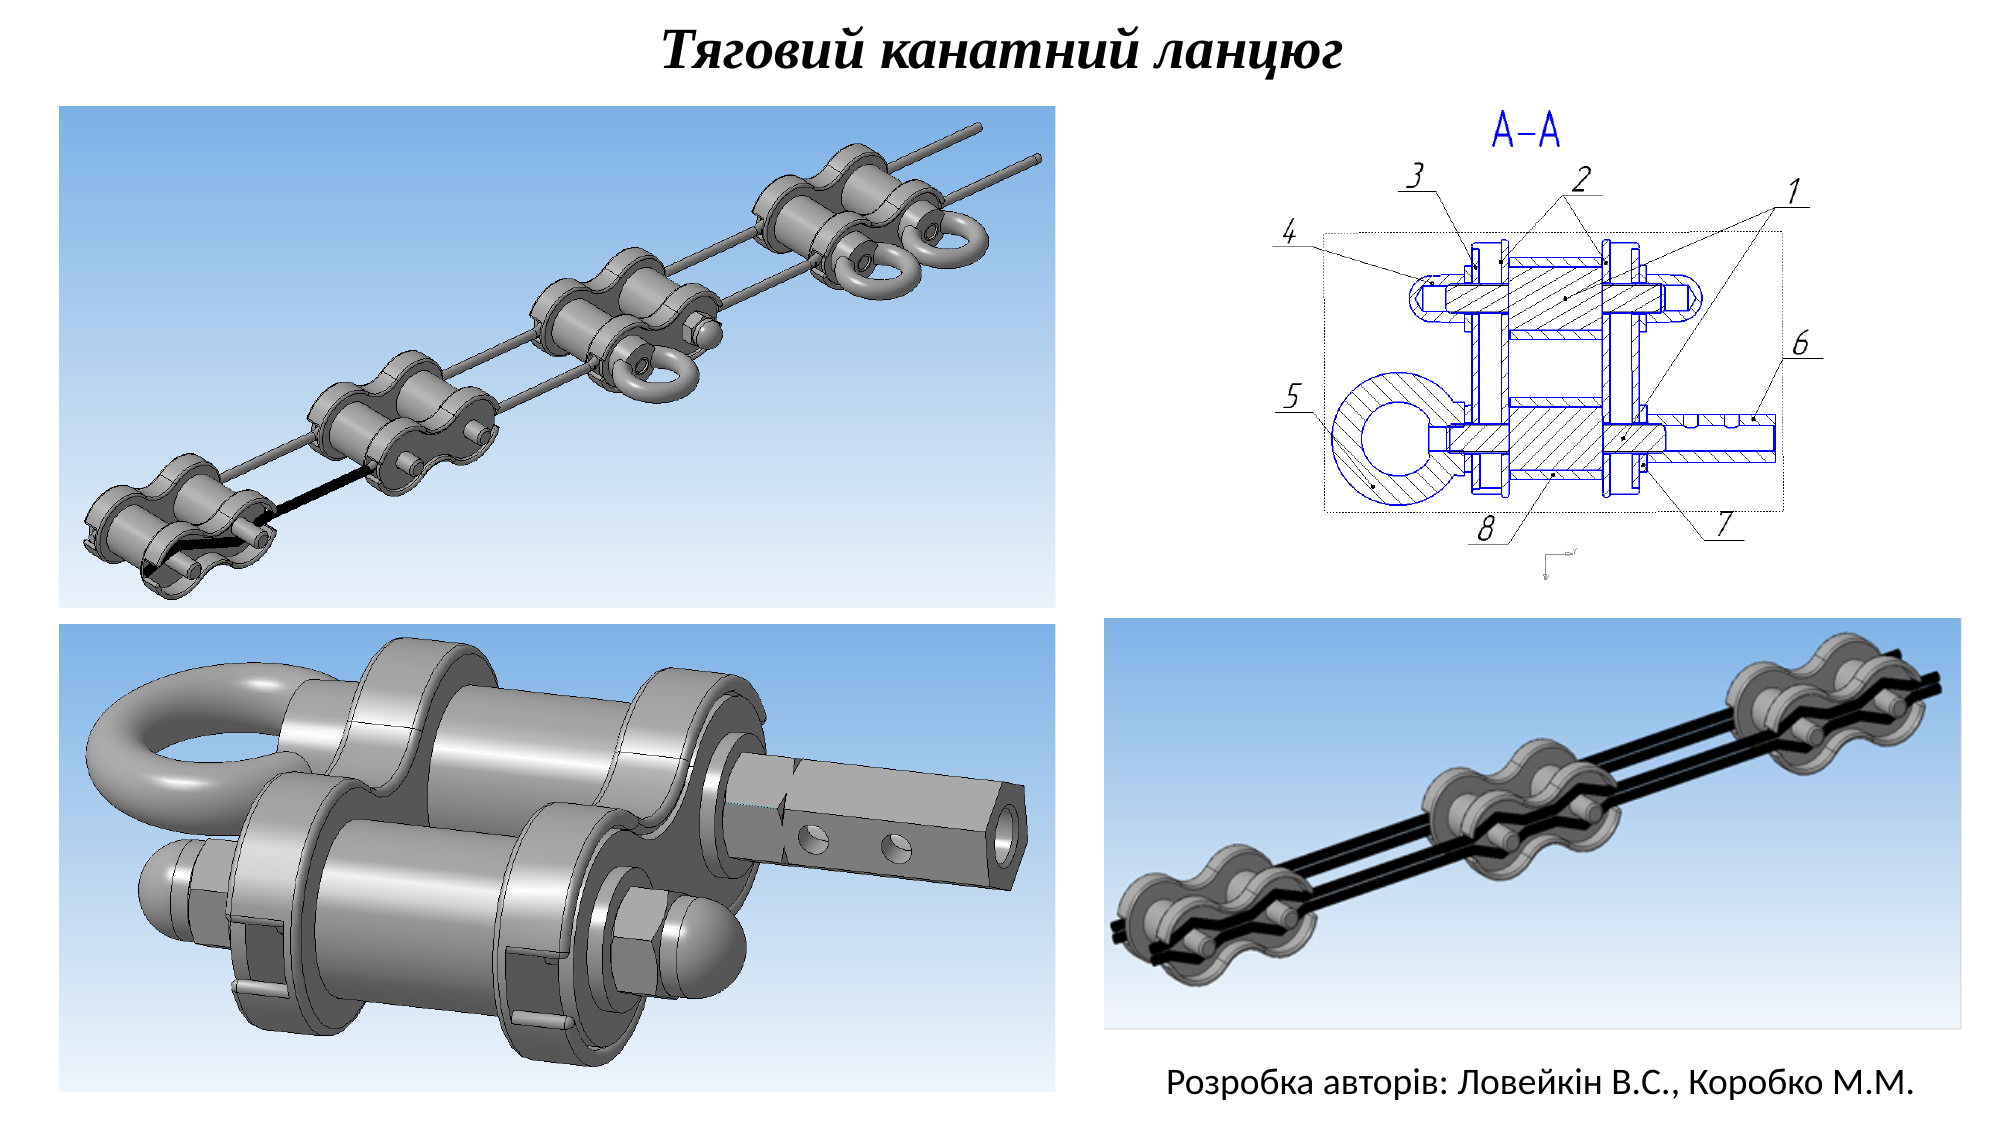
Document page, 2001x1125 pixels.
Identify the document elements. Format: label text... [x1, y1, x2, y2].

text_box Розробка авторів: Ловейкін В.С., Коробко М.М. [1151, 1049, 1944, 1110]
text_box Тяговий канатний ланцюг [390, 3, 1614, 88]
picture [1104, 618, 1963, 1031]
picture [59, 106, 1056, 608]
picture [1214, 89, 1882, 580]
picture [59, 624, 1056, 1092]
